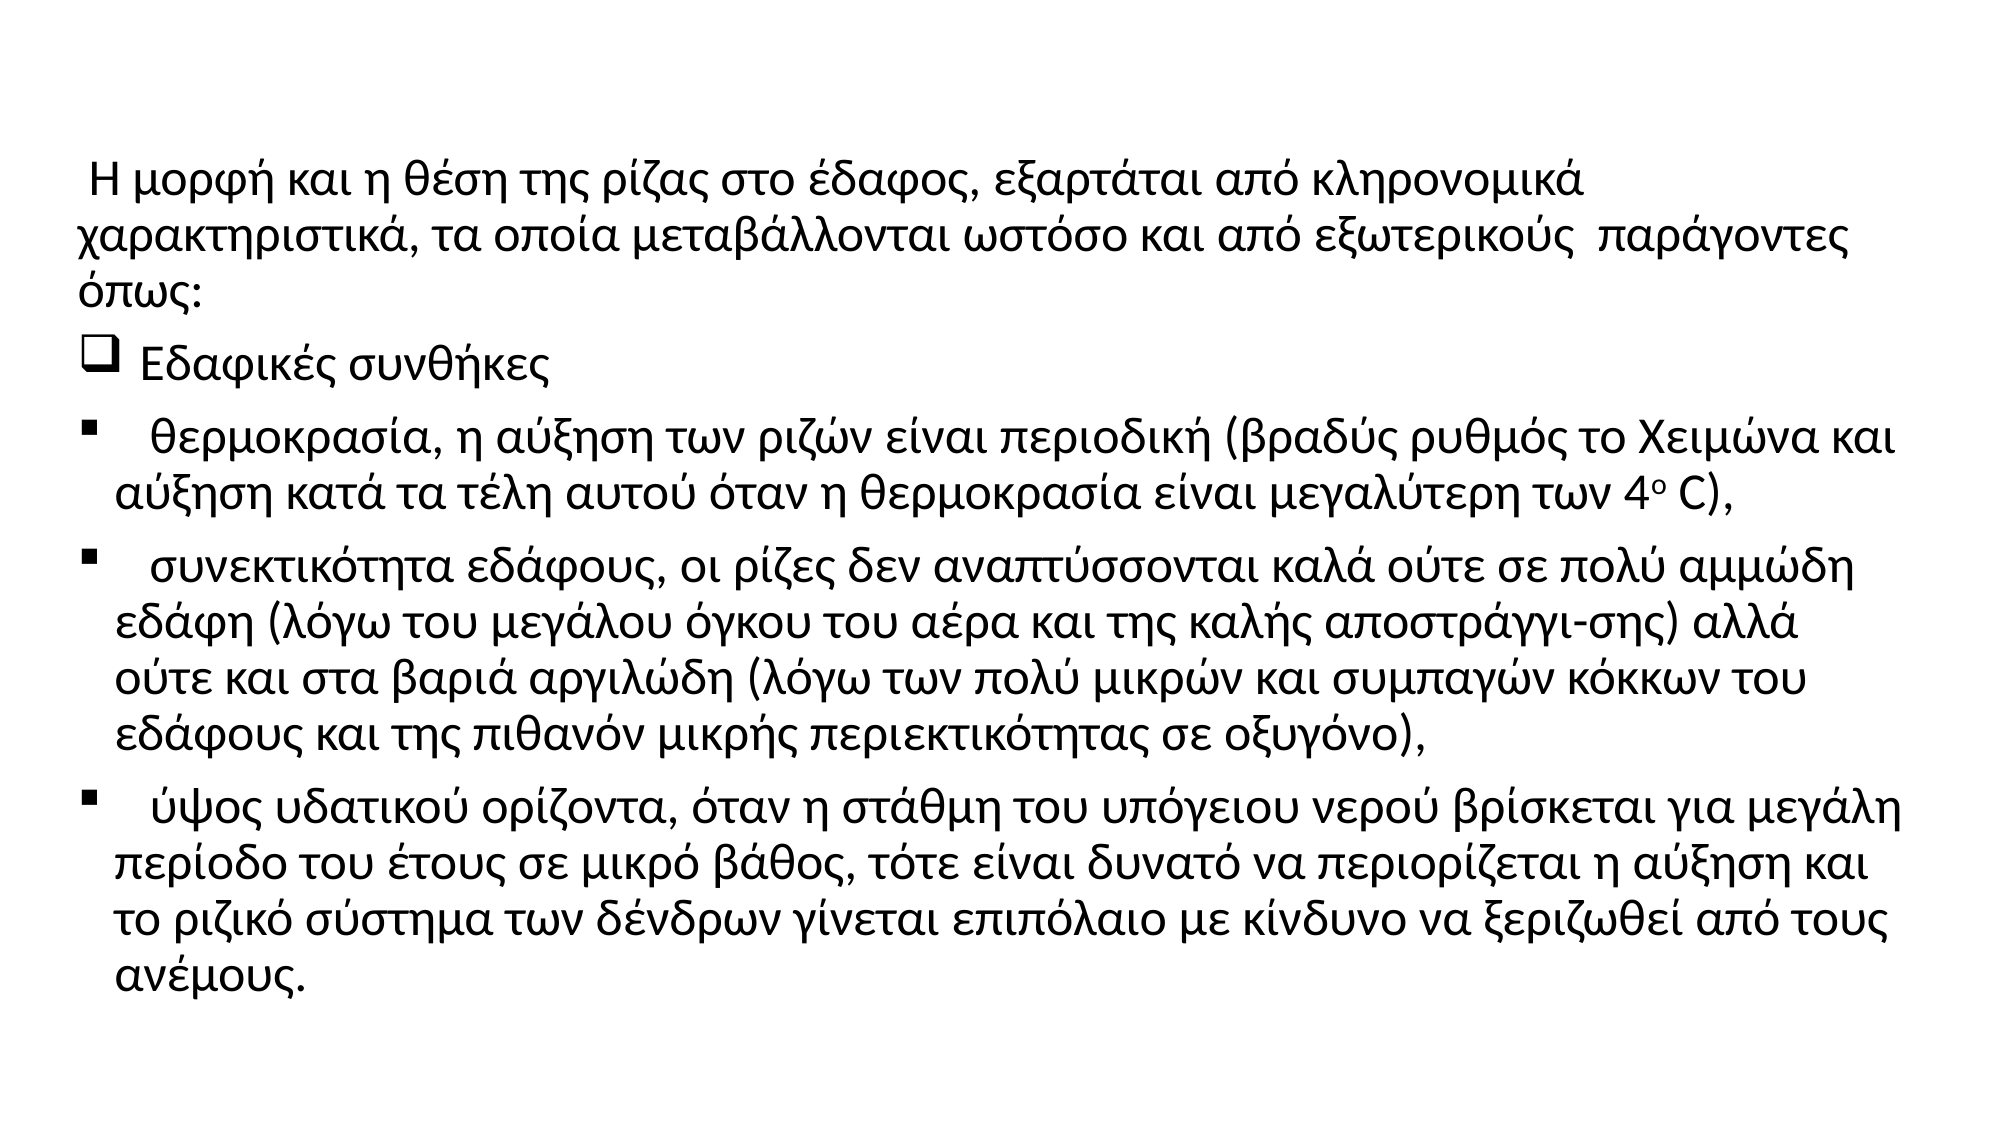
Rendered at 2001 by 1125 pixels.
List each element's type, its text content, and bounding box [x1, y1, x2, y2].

list Η μορφή και η θέση της ρίζας στο έδαφος, εξαρτάται από κληρονομικά χαρακτηριστικά, τα οποία μεταβάλλονται ωστόσο και από εξωτερικούς παράγοντες όπως: Εδαφικές συνθήκες θερμοκρασία, η αύξηση των ριζών είναι περιοδική (βραδύς ρυθμός το Χειμώνα και αύξηση κατά τα τέλη αυτού όταν η θερμοκρασία είναι μεγαλύτερη των 4ο C), συνεκτικότητα εδάφους, οι ρίζες δεν αναπτύσσονται καλά ούτε σε πολύ αμμώδη εδάφη (λόγω του μεγάλου όγκου του αέρα και της καλής αποστράγγι-σης) αλλά ούτε και στα βαριά αργιλώδη (λόγω των πολύ μικρών και συμπαγών κόκκων του εδάφους και της πιθανόν μικρής περιεκτικότητας σε οξυγόνο), ύψος υδατικού ορίζοντα, όταν η στάθμη του υπόγειου νερού βρίσκεται για μεγάλη περίοδο του έτους σε μικρό βάθος, τότε είναι δυνατό να περιορίζεται η αύξηση και το ριζικό σύστημα των δένδρων γίνεται επιπόλαιο με κίνδυνο να ξεριζωθεί από τους ανέμους. [62, 143, 1924, 1086]
